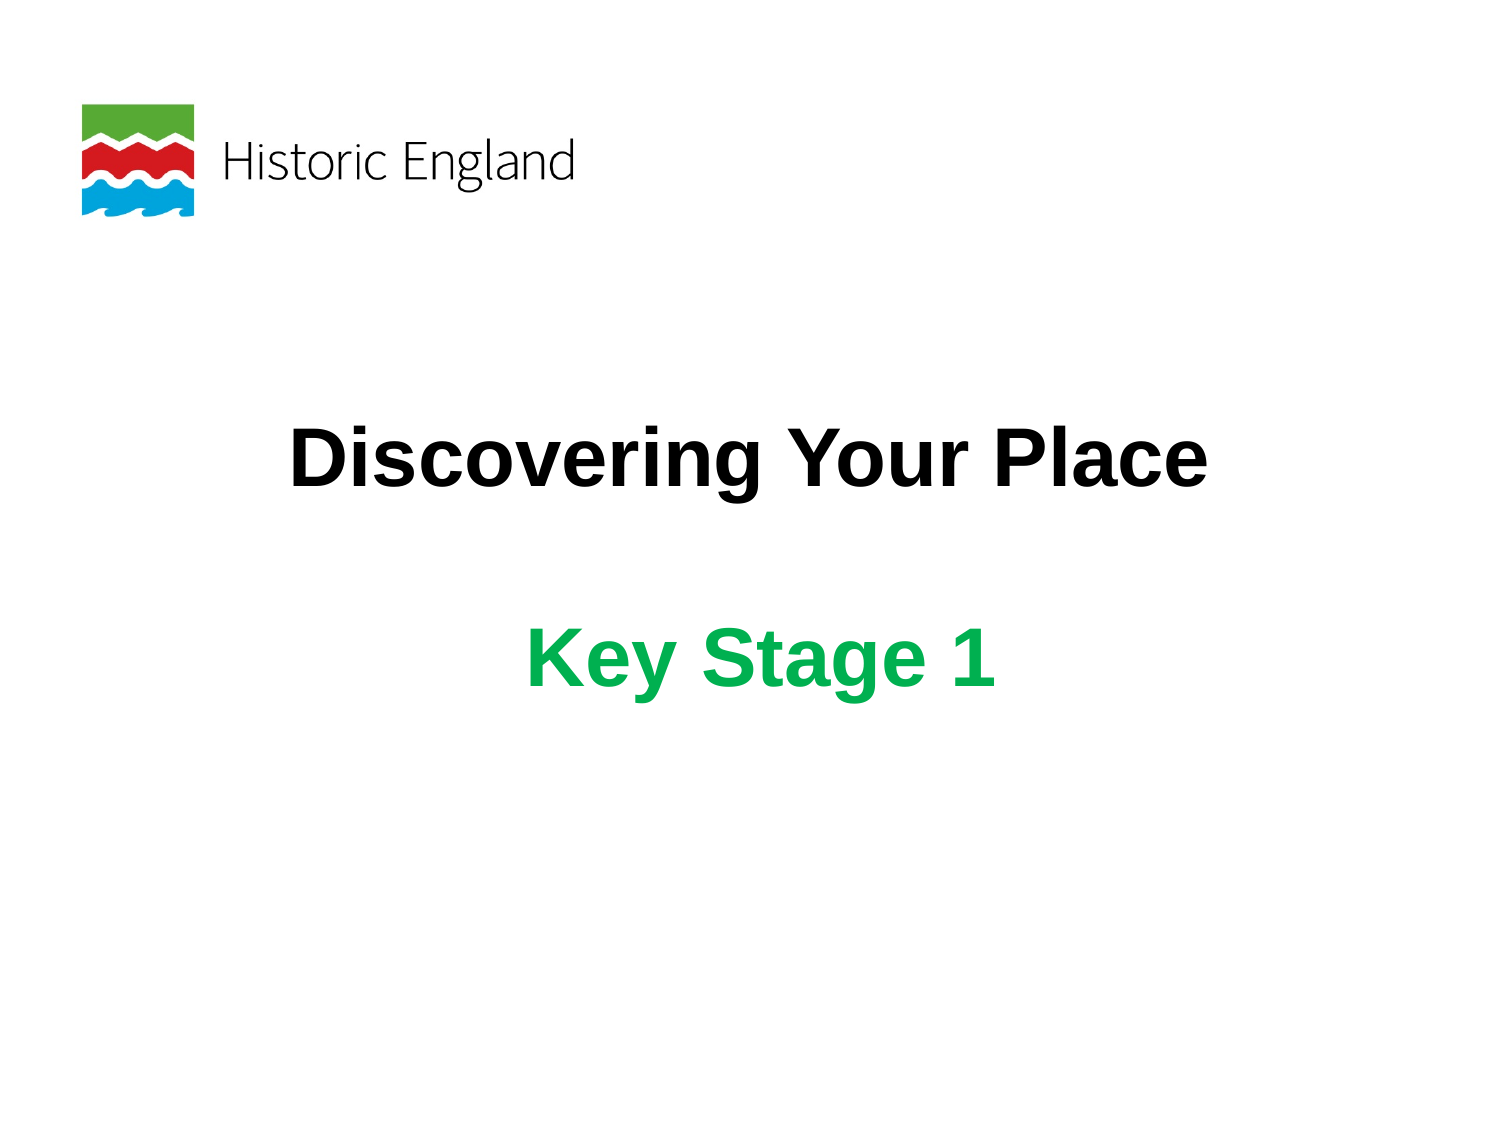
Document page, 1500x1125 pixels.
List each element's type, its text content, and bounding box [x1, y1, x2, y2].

picture [31, 66, 623, 254]
title Discovering Your Place Key Stage 1 [123, 432, 1399, 674]
